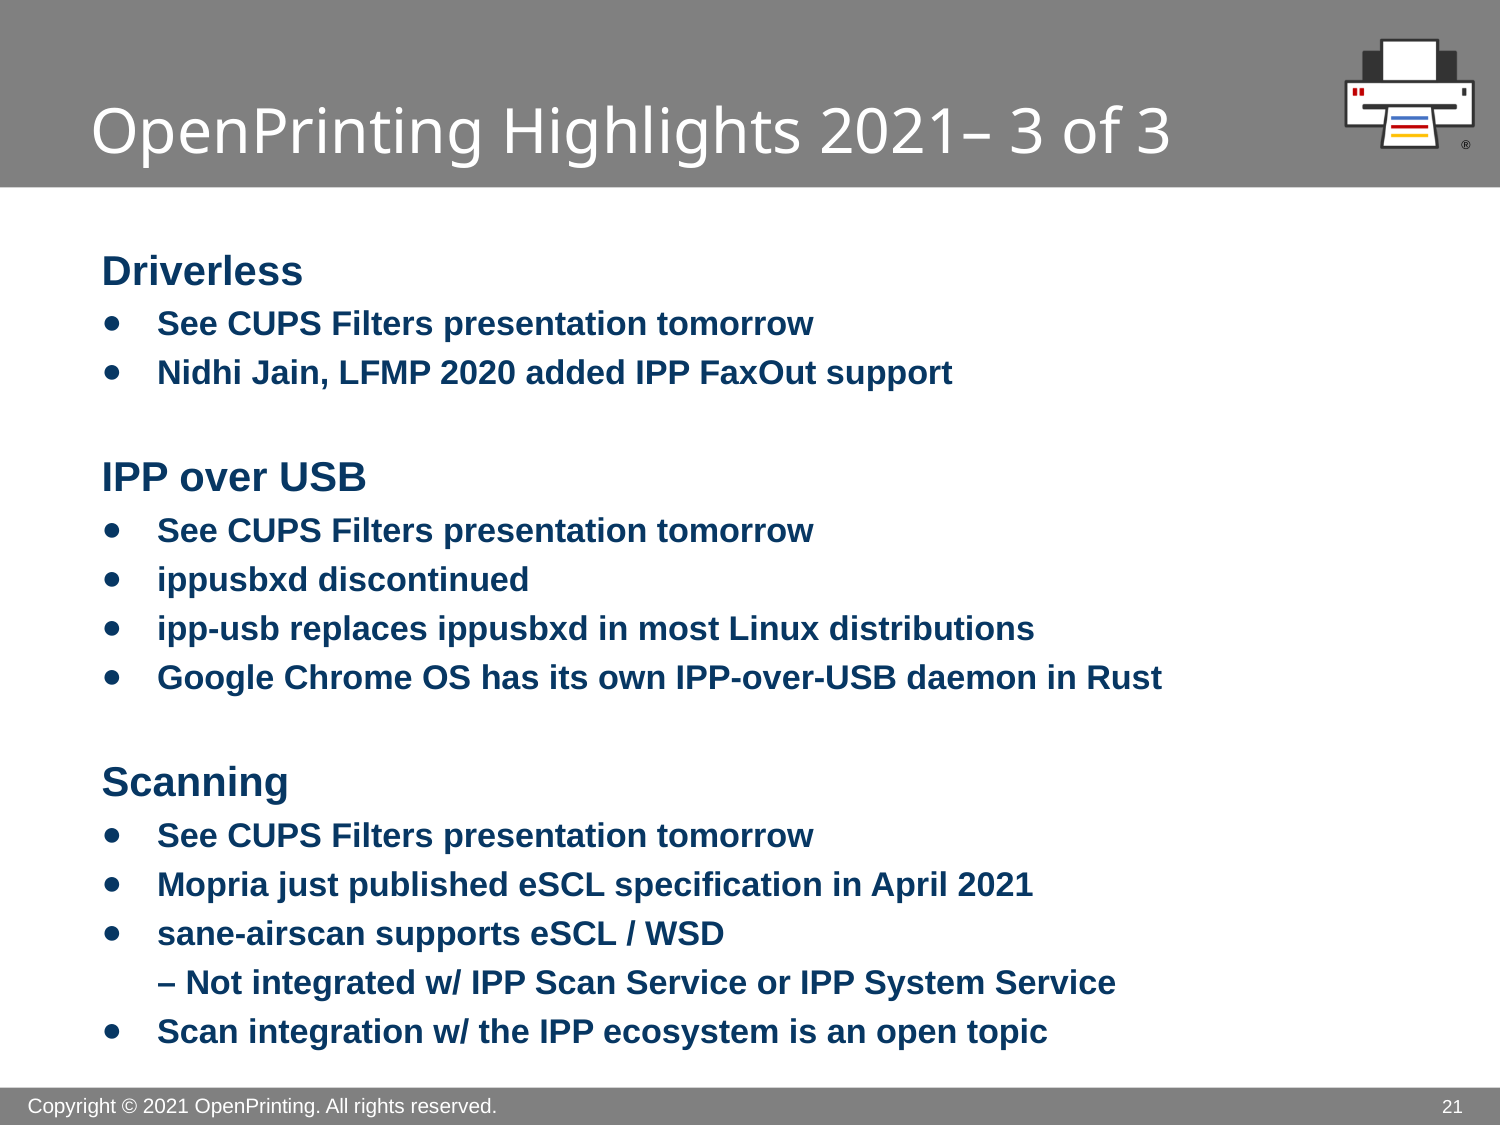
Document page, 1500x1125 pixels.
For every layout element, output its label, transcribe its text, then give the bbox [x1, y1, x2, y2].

picture [1339, 33, 1480, 154]
title OpenPrinting Highlights 2021– 3 of 3 [74, 7, 1318, 175]
slide_number 21 [1405, 1087, 1500, 1125]
list Driverless See CUPS Filters presentation tomorrow Nidhi Jain, LFMP 2020 added IPP FaxOut support IPP over USB See CUPS Filters presentation tomorrow ippusbxd discontinued ipp-usb replaces ippusbxd in most Linux distributions Google Chrome OS has its own IPP-over-USB daemon in Rust Scanning See CUPS Filters presentation tomorrow Mopria just published eSCL specification in April 2021 sane-airscan supports eSCL / WSD – Not integrated w/ IPP Scan Service or IPP System Service Scan integration w/ the IPP ecosystem is an open topic [74, 224, 1426, 1068]
